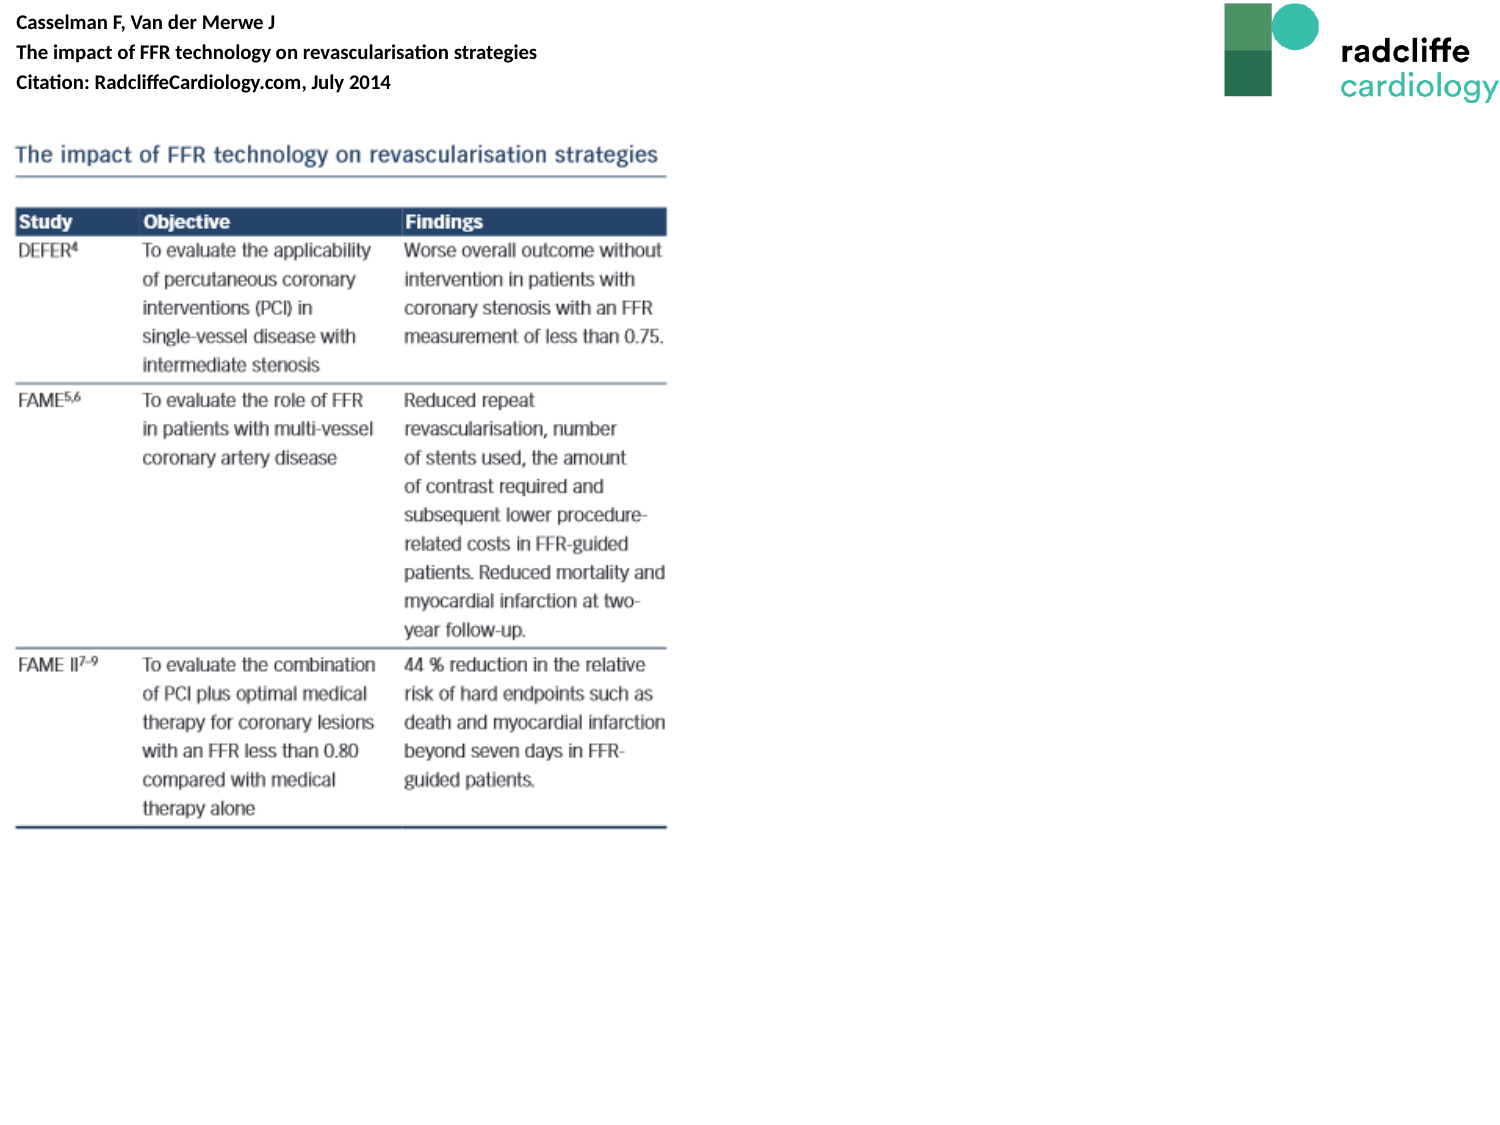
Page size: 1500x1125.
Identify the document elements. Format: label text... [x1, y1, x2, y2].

text_box Casselman F, Van der Merwe J [1, 1, 939, 31]
text_box The impact of FFR technology on revascularisation strategies [1, 31, 1224, 60]
text_box Citation: RadcliffeCardiology.com, July 2014 [1, 60, 1224, 88]
picture [1, 124, 679, 859]
text_box Citation: RadcliffeCardiology.com, July 2014 [1, 90, 1224, 101]
picture [1224, 1, 1499, 104]
